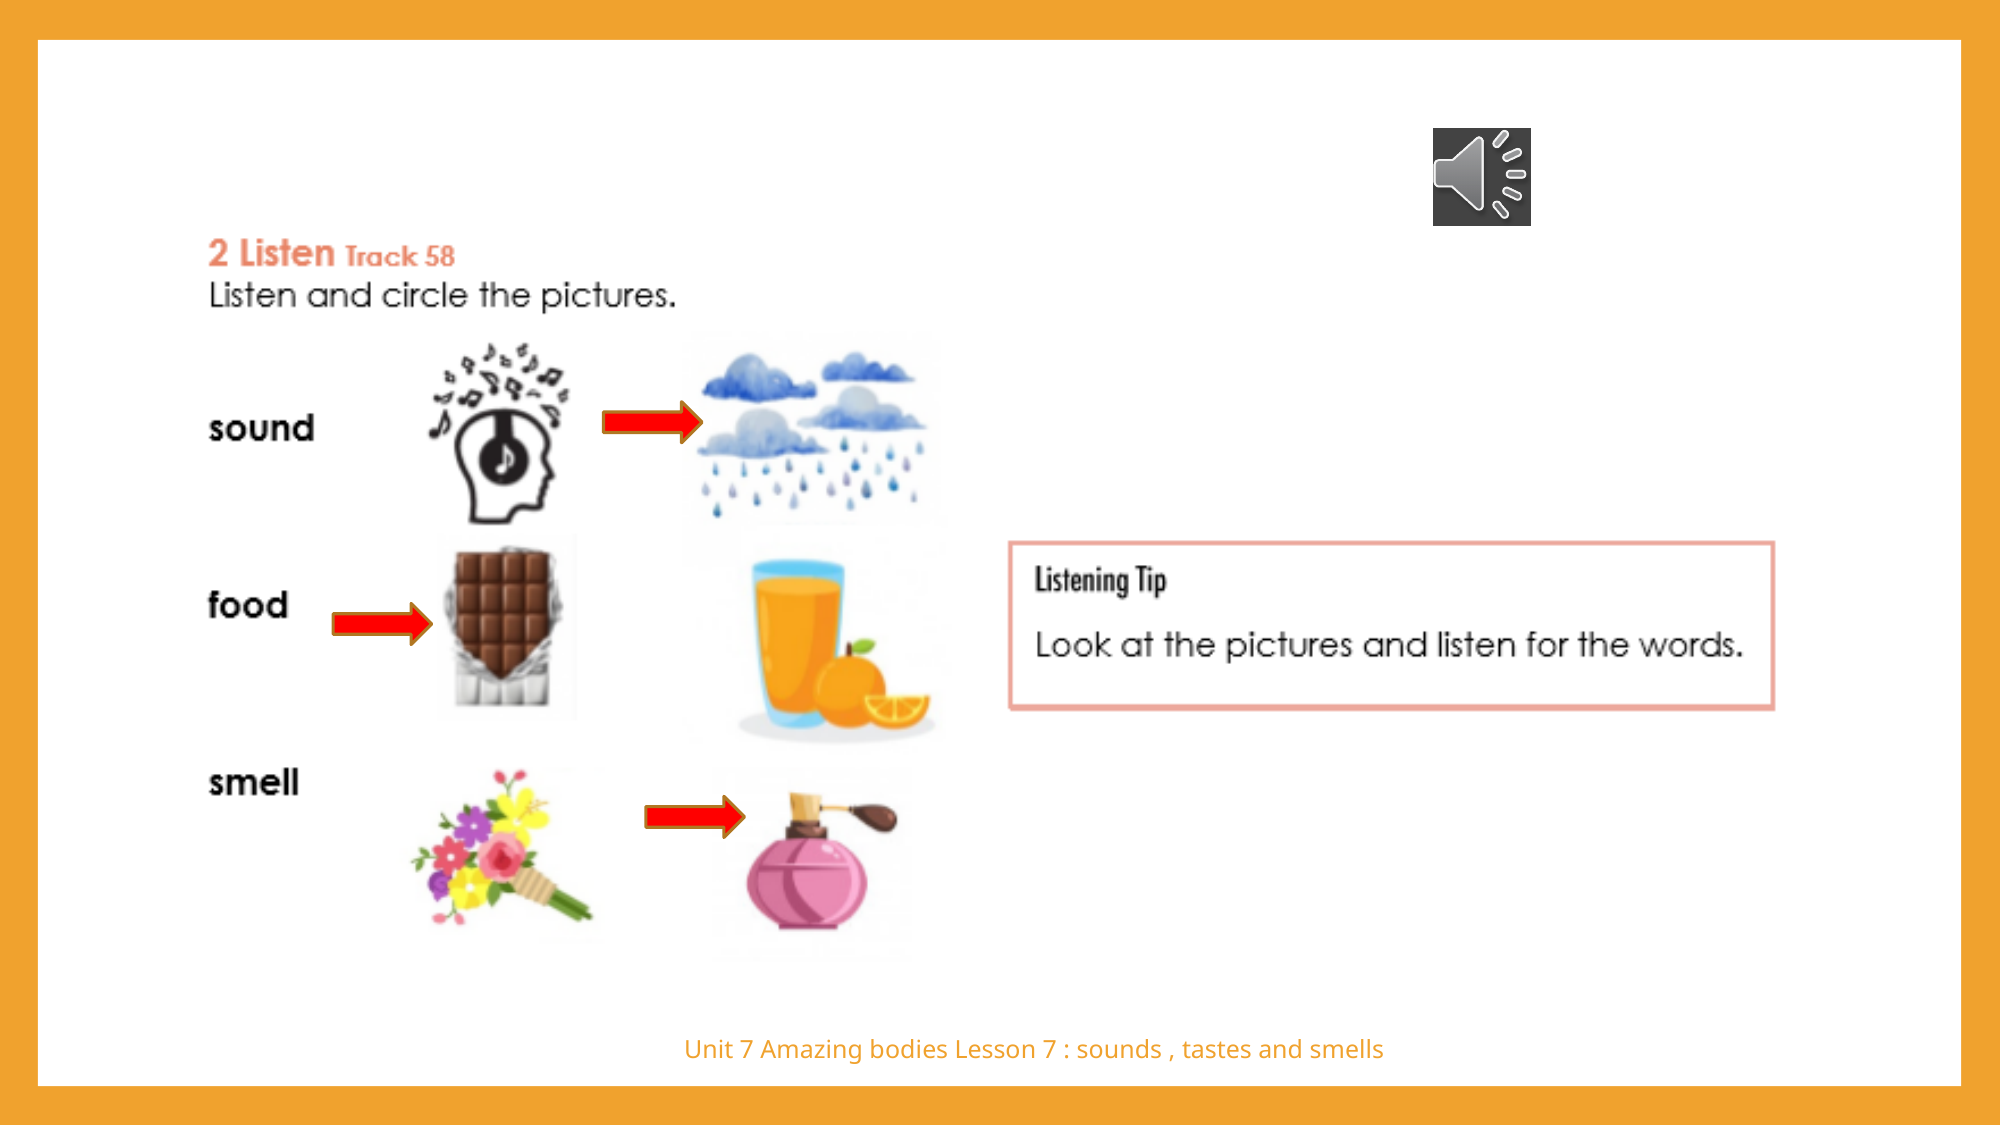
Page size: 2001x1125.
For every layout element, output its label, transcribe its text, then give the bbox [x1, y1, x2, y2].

footer Unit 7 Amazing bodies Lesson 7 : sounds , tastes and smells [647, 1020, 1422, 1081]
picture [144, 126, 1794, 967]
